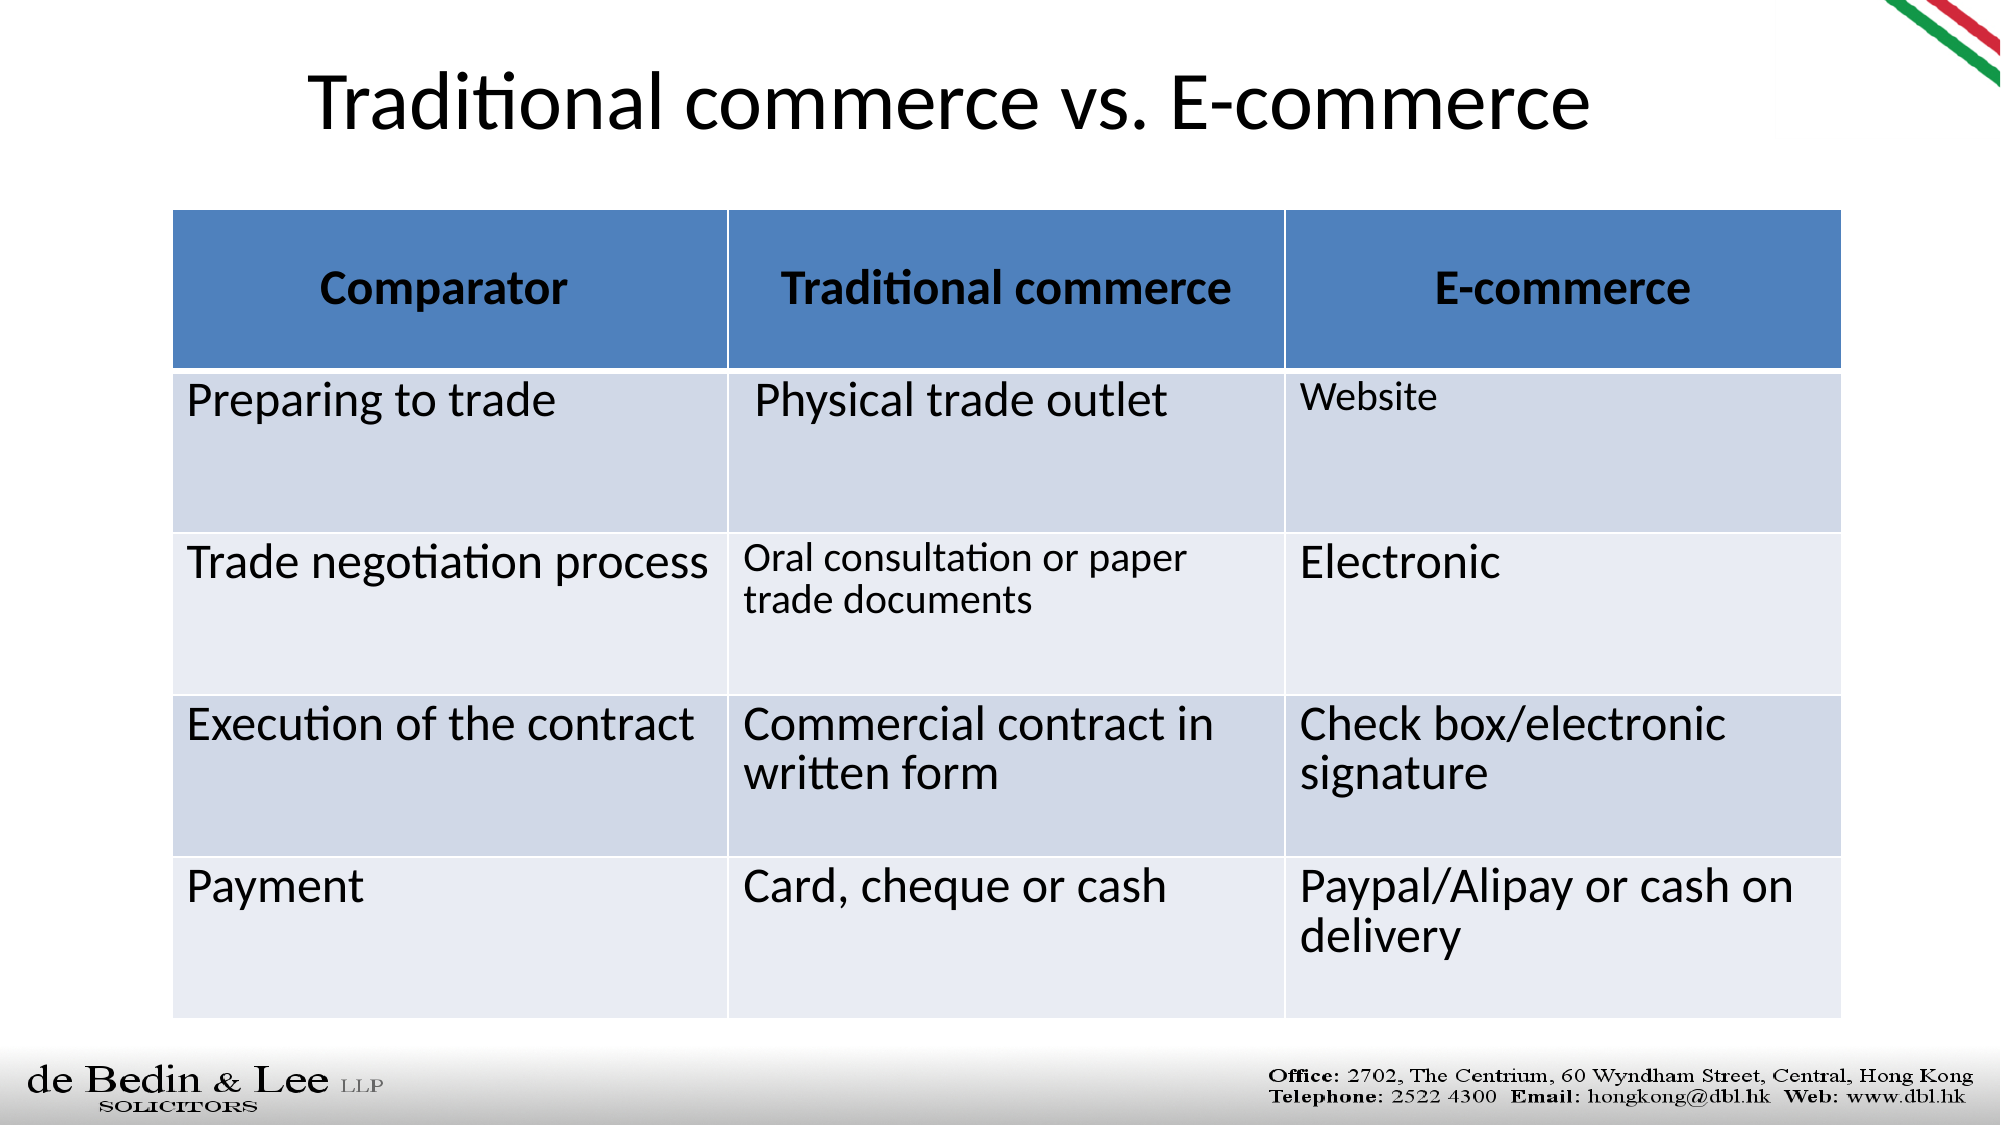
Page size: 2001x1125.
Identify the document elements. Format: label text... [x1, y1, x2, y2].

table_cell Website [1286, 374, 1841, 532]
table_cell Trade negotiation process [173, 534, 727, 694]
table_header Comparator [173, 210, 727, 368]
table_cell Card, cheque or cash [729, 858, 1284, 1018]
picture [1775, 0, 2001, 139]
picture [0, 1046, 2000, 1125]
table_cell Preparing to trade [173, 374, 727, 532]
table_header Traditional commerce [729, 210, 1284, 368]
table_cell Electronic [1286, 534, 1841, 694]
table_cell Paypal/Alipay or cash on delivery [1286, 858, 1841, 1018]
table_cell Check box/electronic signature [1286, 696, 1841, 856]
table_cell Commercial contract in written form [729, 696, 1284, 856]
table_cell Oral consultation or paper trade documents [729, 534, 1284, 694]
text_box Traditional commerce vs. E-commerce [281, 38, 1638, 154]
table_cell Execution of the contract [173, 696, 727, 856]
table_cell Payment [173, 858, 727, 1018]
table_cell Physical trade outlet [729, 374, 1284, 532]
table_header E-commerce [1286, 210, 1841, 368]
